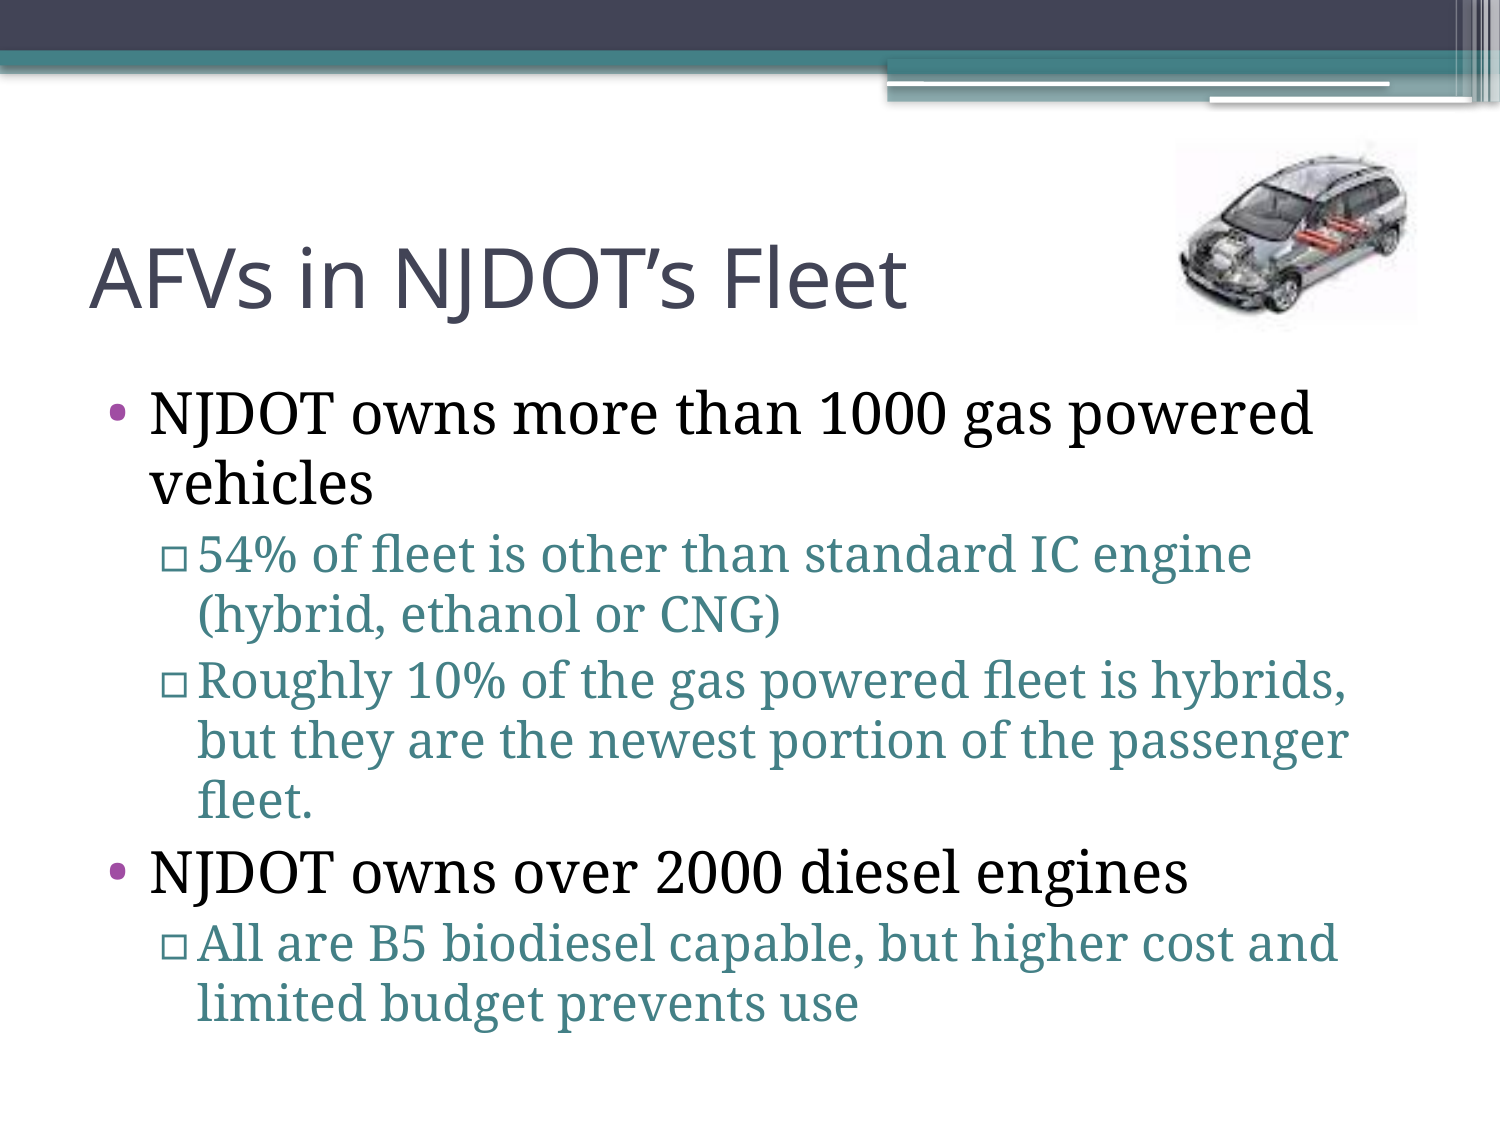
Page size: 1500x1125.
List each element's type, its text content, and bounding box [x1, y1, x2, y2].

picture [1137, 112, 1456, 351]
title AFVs in NJDOT’s Fleet [75, 187, 1425, 363]
list NJDOT owns more than 1000 gas powered vehicles 54% of fleet is other than standard IC engine (hybrid, ethanol or CNG) Roughly 10% of the gas powered fleet is hybrids, but they are the newest portion of the passenger fleet. NJDOT owns over 2000 diesel engines All are B5 biodiesel capable, but higher cost and limited budget prevents use [75, 368, 1425, 1079]
